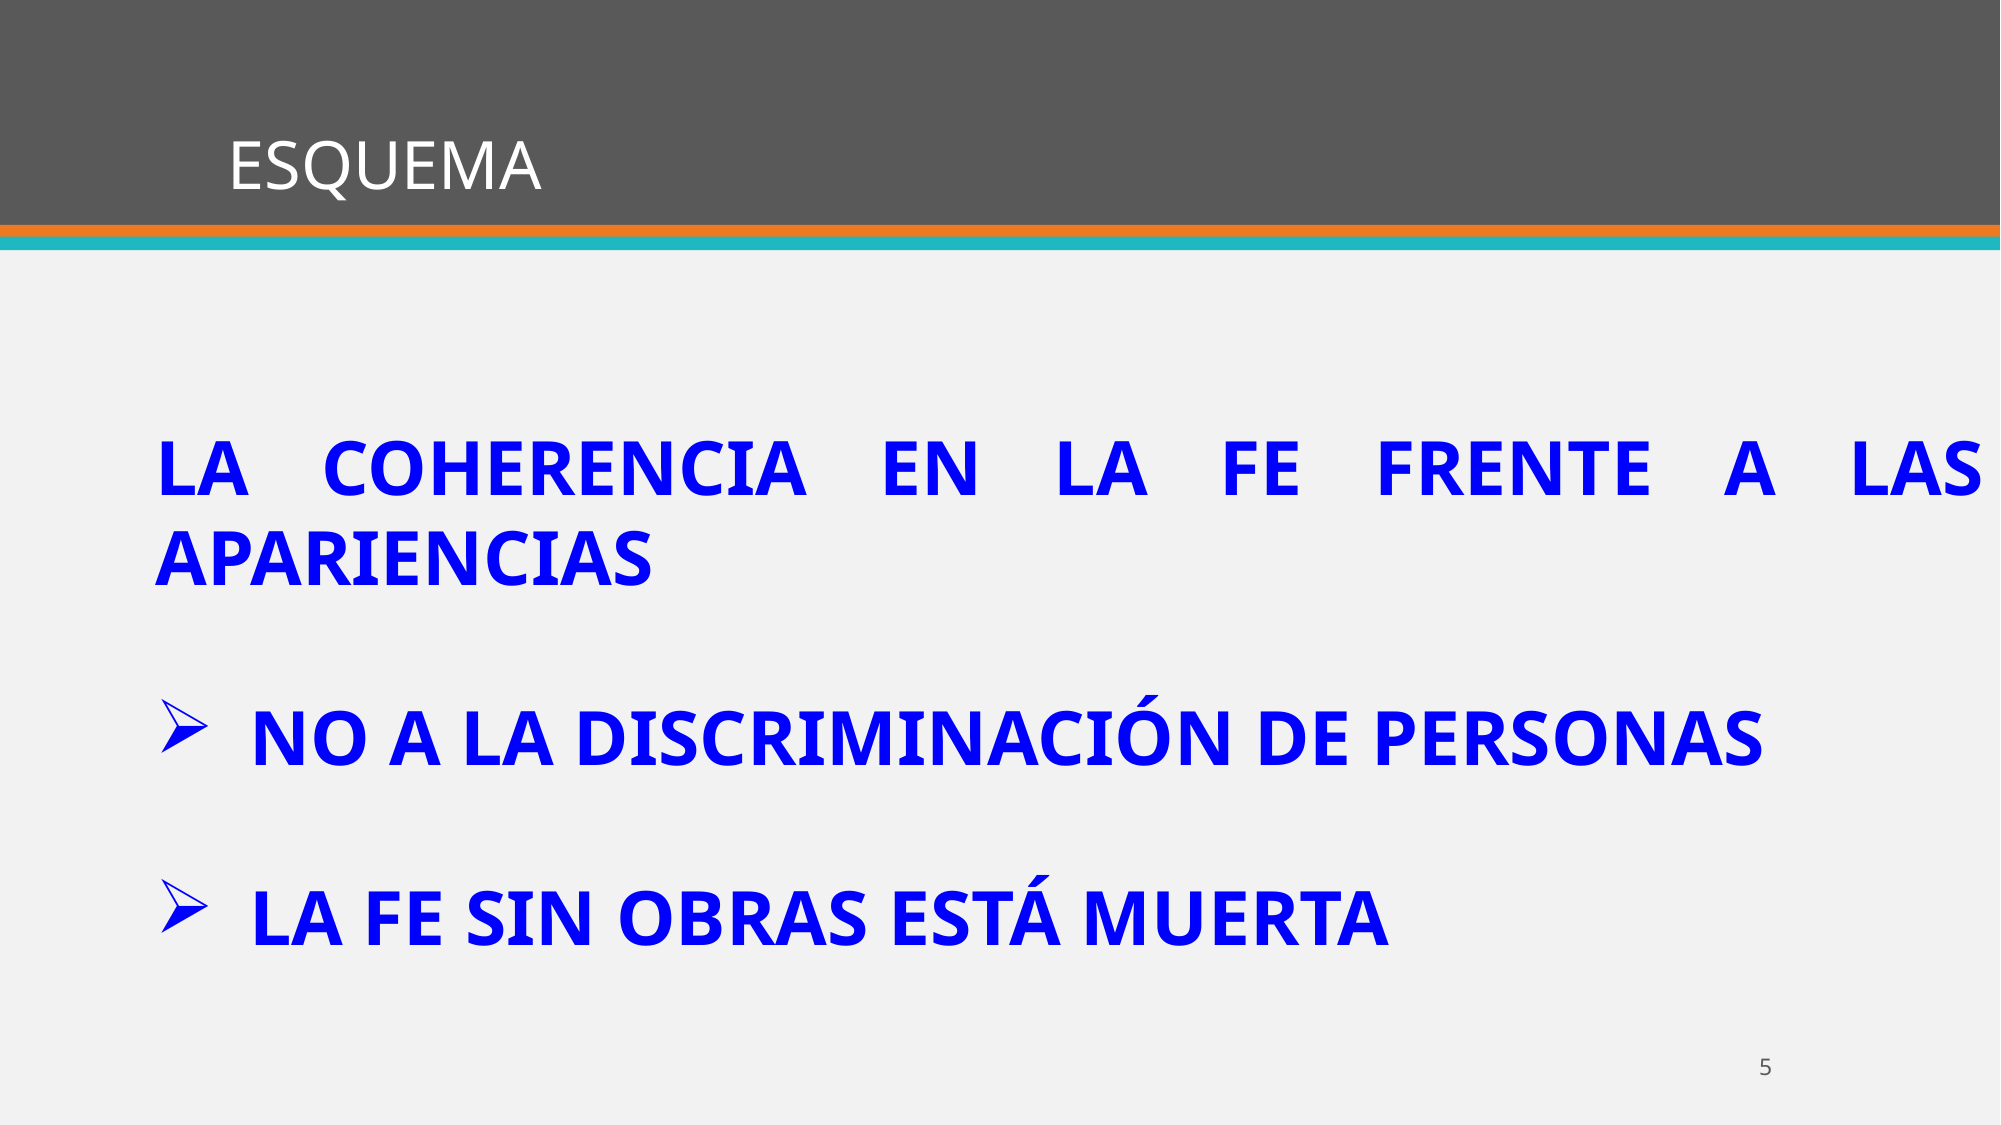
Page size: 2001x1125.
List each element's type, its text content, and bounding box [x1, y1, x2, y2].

title ESQUEMA [212, 41, 1788, 212]
text_box LA COHERENCIA EN LA FE FRENTE A LAS APARIENCIAS NO A LA DISCRIMINACIÓN DE PERSONAS LA FE SIN OBRAS ESTÁ MUERTA [140, 323, 2000, 1079]
slide_number 5 [1562, 1045, 1788, 1091]
